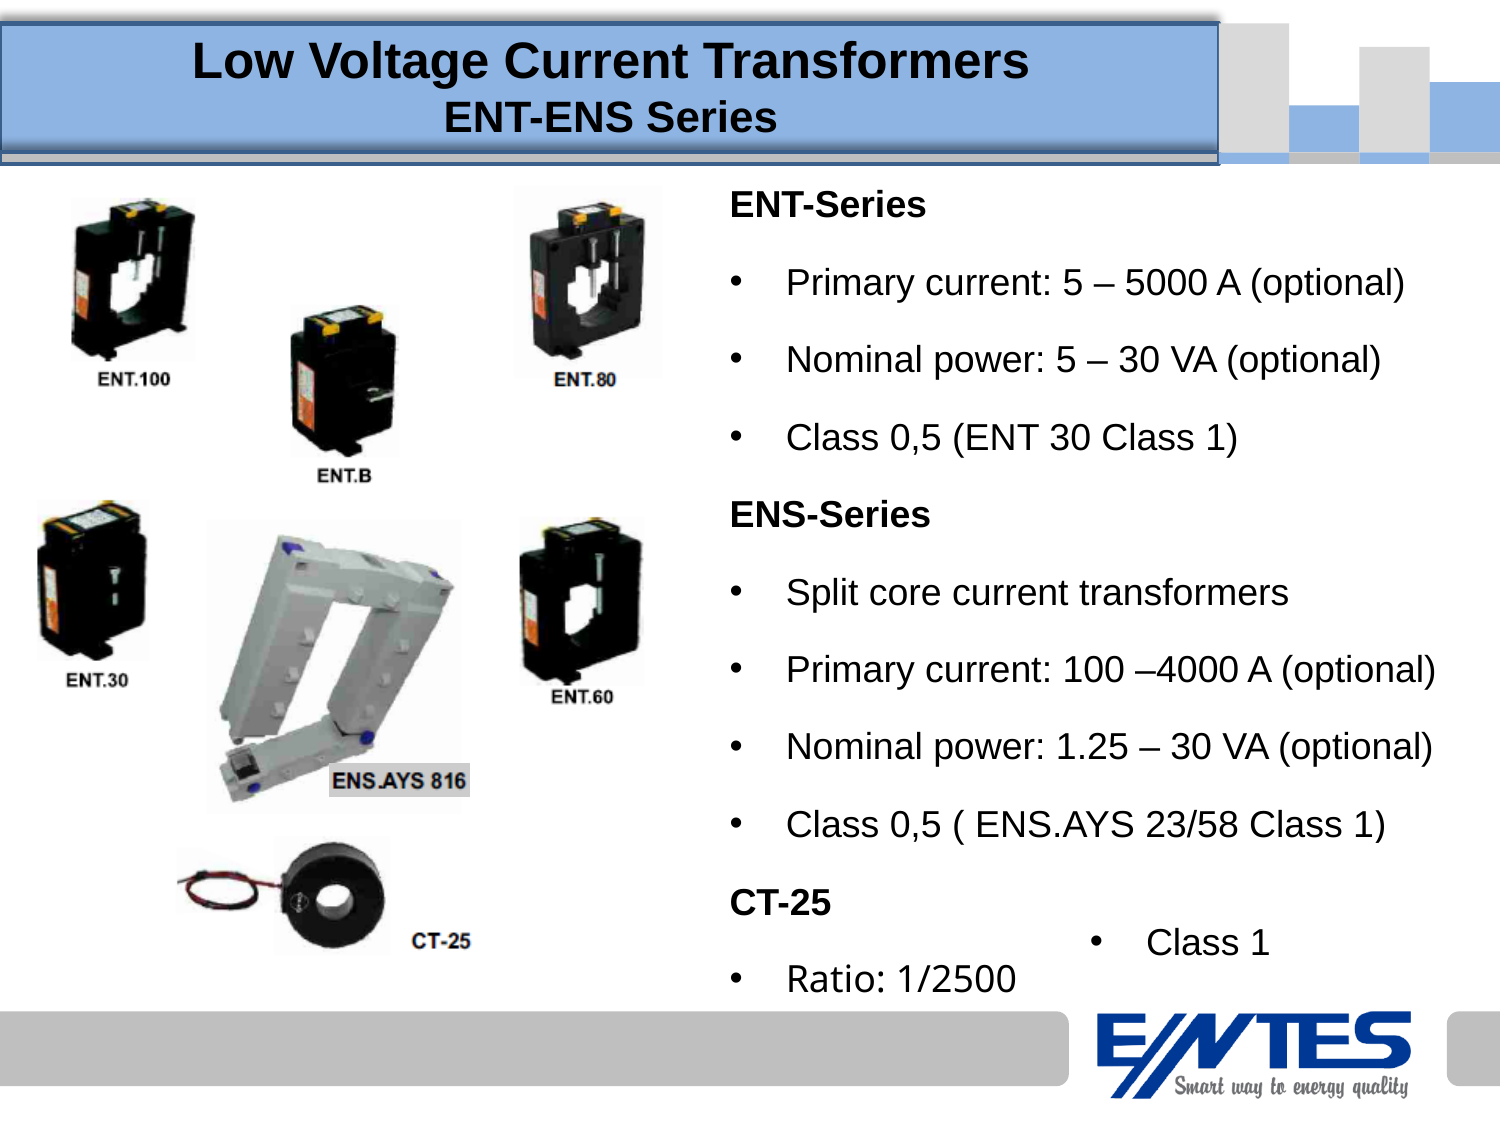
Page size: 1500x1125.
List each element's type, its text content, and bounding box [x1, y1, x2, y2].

picture [497, 508, 666, 711]
picture [513, 175, 680, 421]
picture [52, 192, 215, 404]
list ENT-Series Primary current: 5 – 5000 A (optional) Nominal power: 5 – 30 VA (optional) Class 0,5 (ENT 30 Class 1) ENS-Series Split core current transformers Primary current: 100 –4000 A (optional) Nominal power: 1.25 – 30 VA (optional) Class 0,5 ( ENS.AYS 23/58 Class 1) CT-25 Ratio: 1/2500 [714, 172, 1471, 1012]
picture [410, 925, 478, 961]
picture [153, 836, 400, 961]
picture [1097, 1065, 1411, 1101]
title Low Voltage Current Transformers ENT-ENS Series [0, 19, 1223, 149]
picture [0, 234, 474, 828]
list Class 1 [1074, 910, 1500, 1065]
